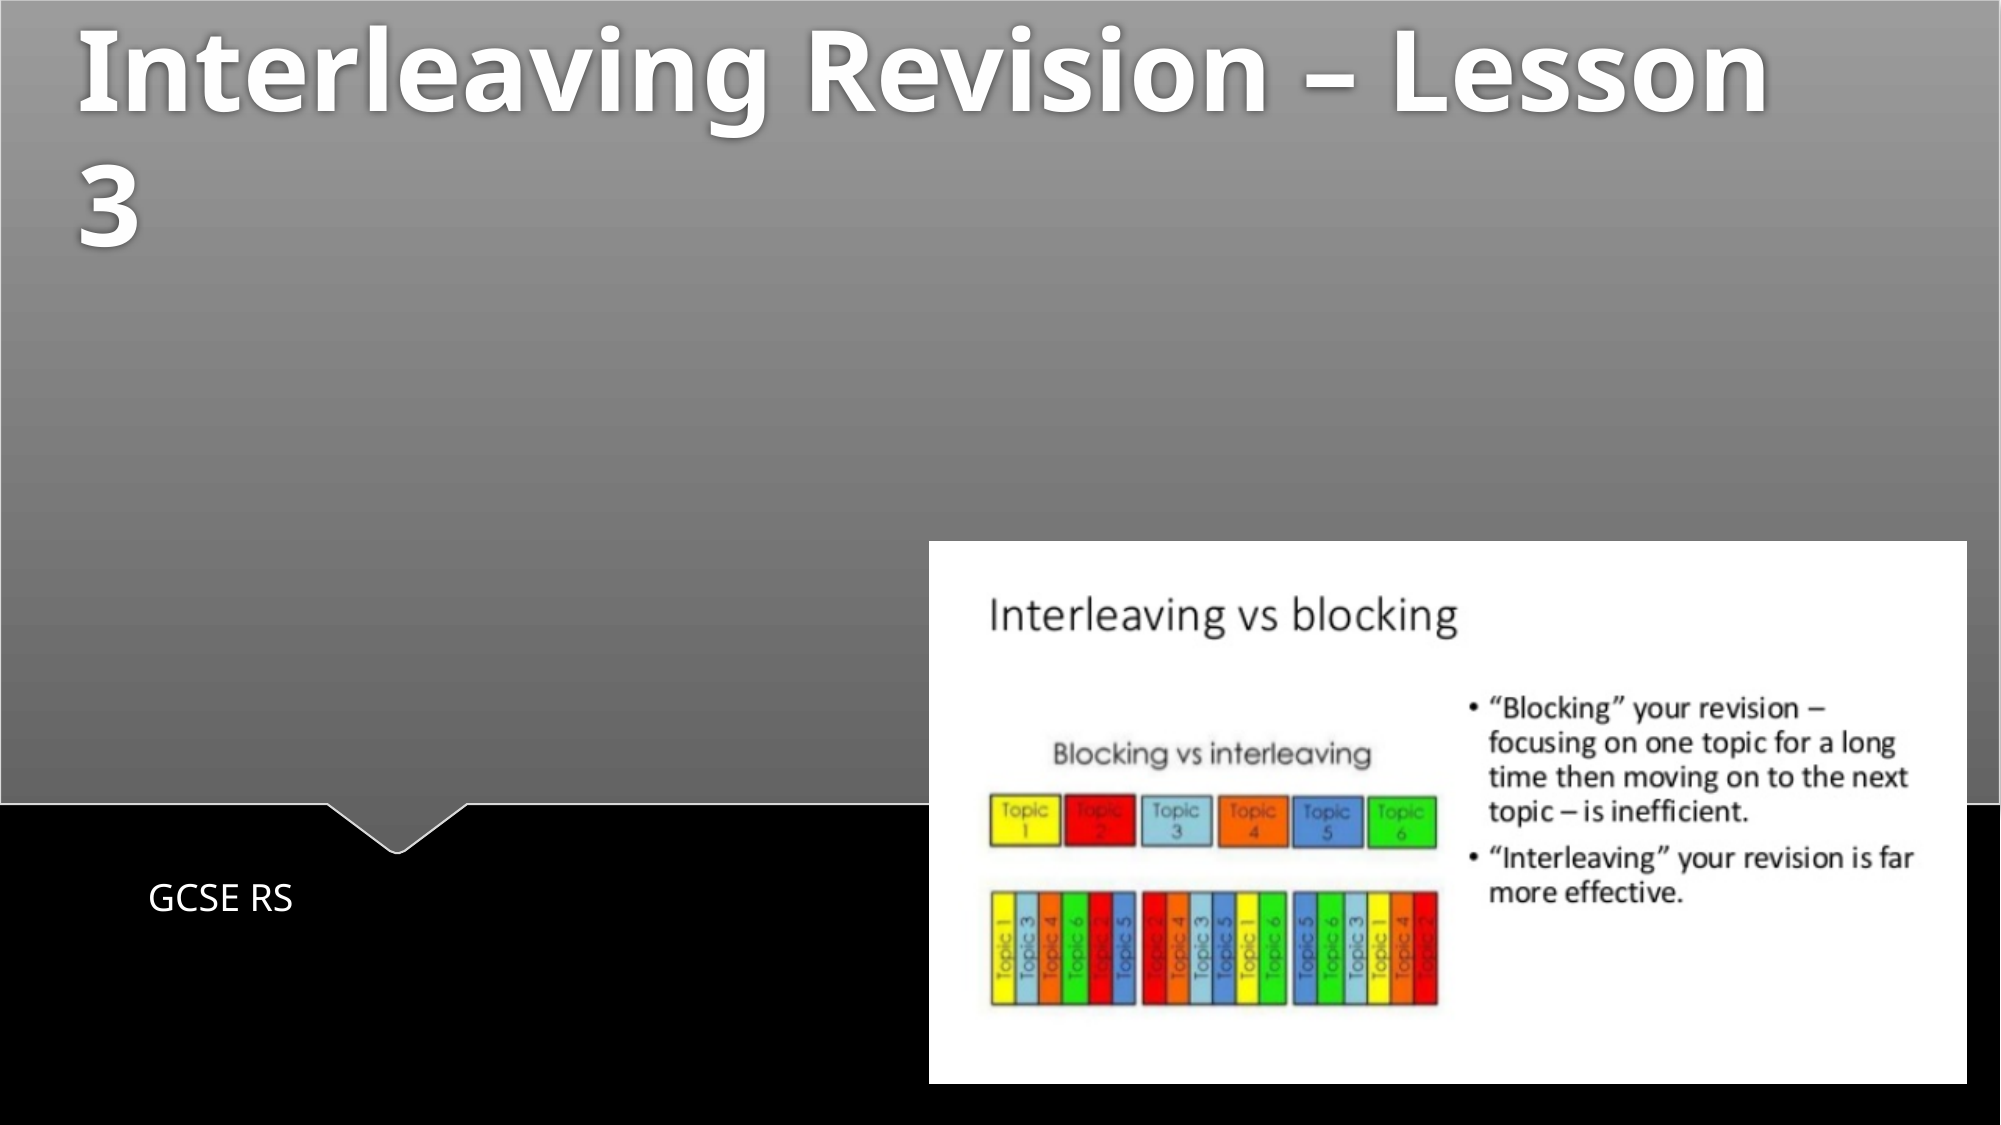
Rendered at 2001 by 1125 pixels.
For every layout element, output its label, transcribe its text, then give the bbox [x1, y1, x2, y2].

title Interleaving Revision – Lesson 3 [62, 46, 1797, 277]
subtitle GCSE RS [132, 866, 922, 938]
picture [928, 540, 1968, 1085]
